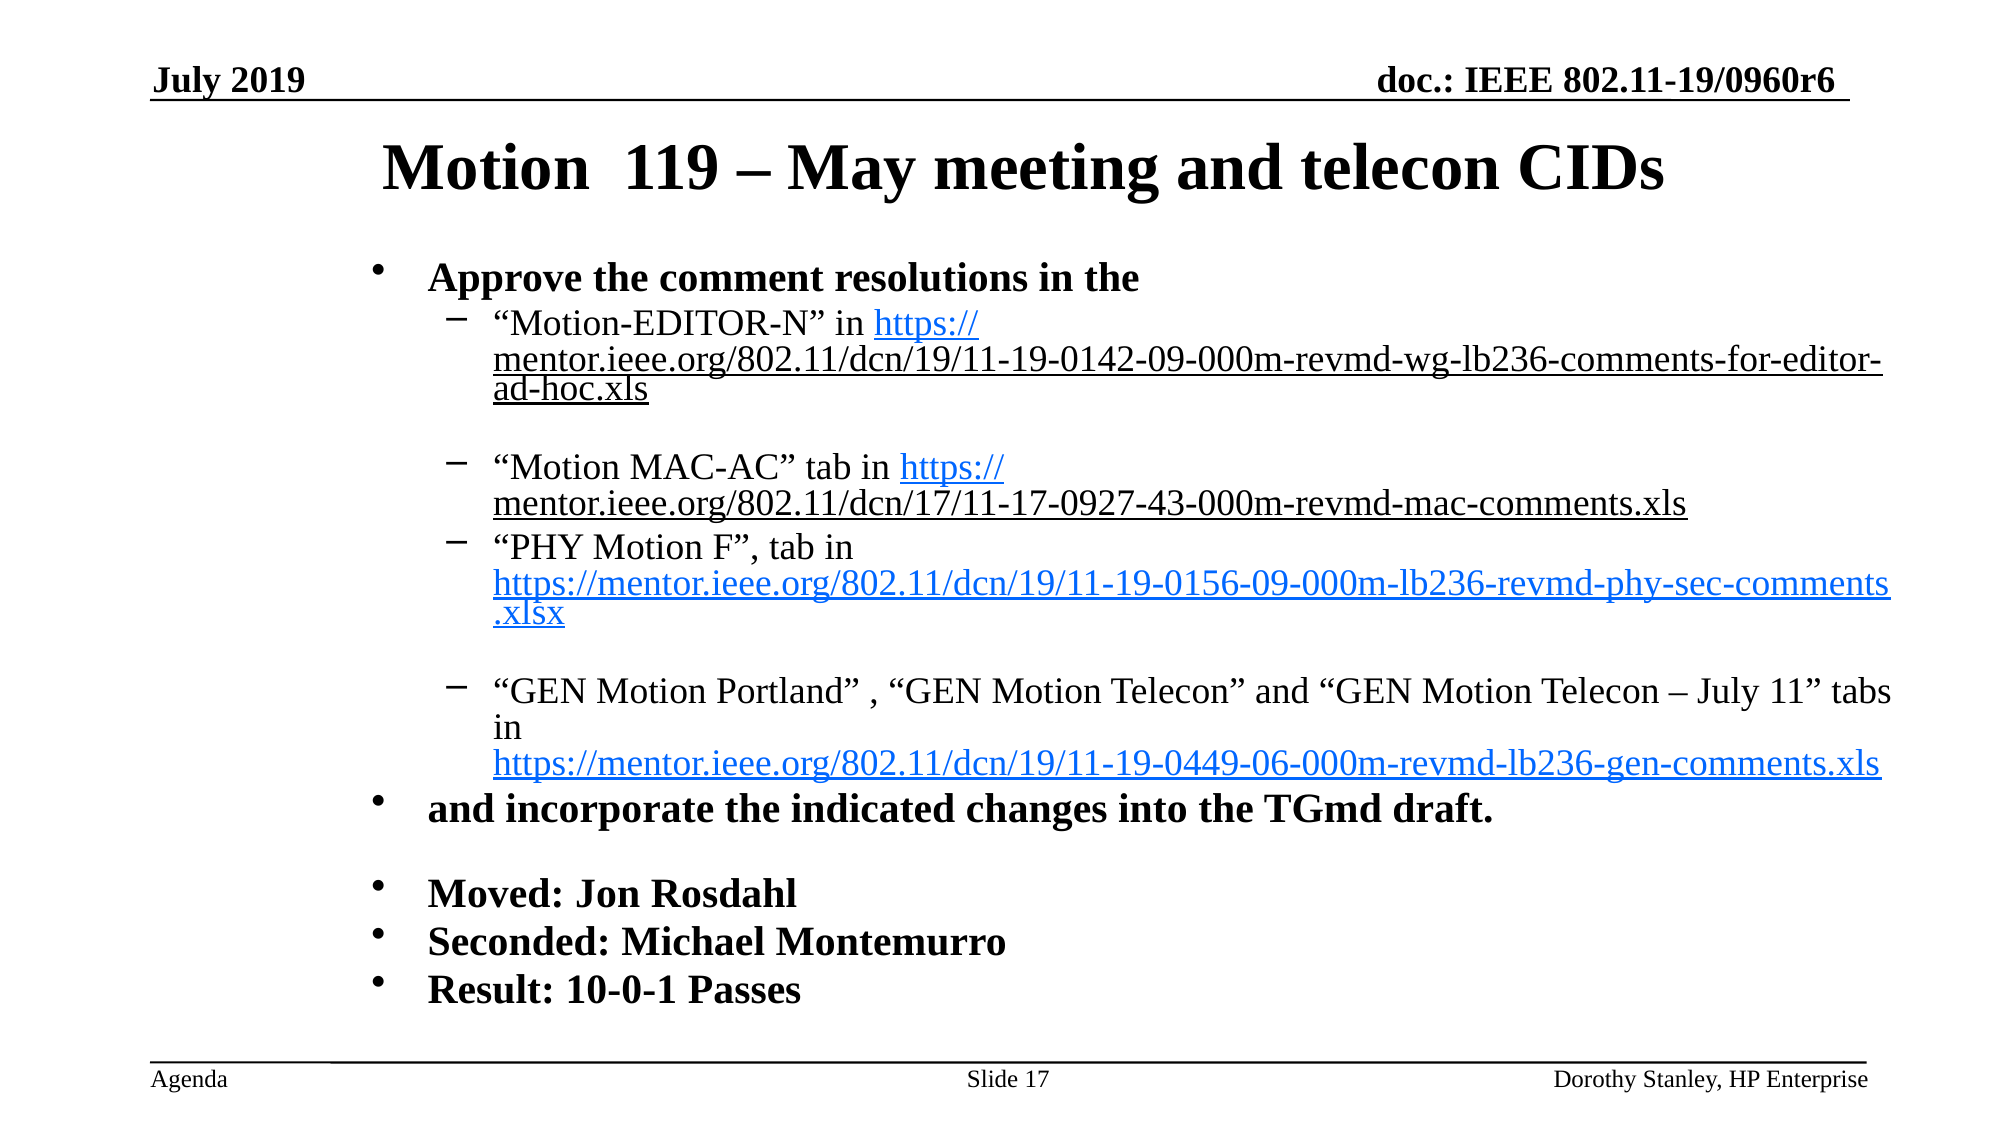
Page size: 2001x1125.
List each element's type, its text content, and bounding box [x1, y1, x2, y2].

slide_number Slide 17 [966, 1062, 1051, 1093]
title Motion 119 – May meeting and telecon CIDs [200, 75, 1850, 250]
list Approve the comment resolutions in the “Motion-EDITOR-N” in https://mentor.ieee.org/802.11/dcn/19/11-19-0142-09-000m-revmd-wg-lb236-comments-for-editor-ad-hoc.xls “Motion MAC-AC” tab in https://mentor.ieee.org/802.11/dcn/17/11-17-0927-43-000m-revmd-mac-comments.xls “PHY Motion F”, tab in https://mentor.ieee.org/802.11/dcn/19/11-19-0156-09-000m-lb236-revmd-phy-sec-comments.xlsx “GEN Motion Portland” , “GEN Motion Telecon” and “GEN Motion Telecon – July 11” tabs in https://mentor.ieee.org/802.11/dcn/19/11-19-0449-06-000m-revmd-lb236-gen-comments.xls and incorporate the indicated changes into the TGmd draft. Moved: Jon Rosdahl Seconded: Michael Montemurro Result: 10-0-1 Passes [356, 251, 1911, 1002]
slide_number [152, 54, 567, 100]
footer Dorothy Stanley, HP Enterprise [1549, 1062, 1869, 1093]
